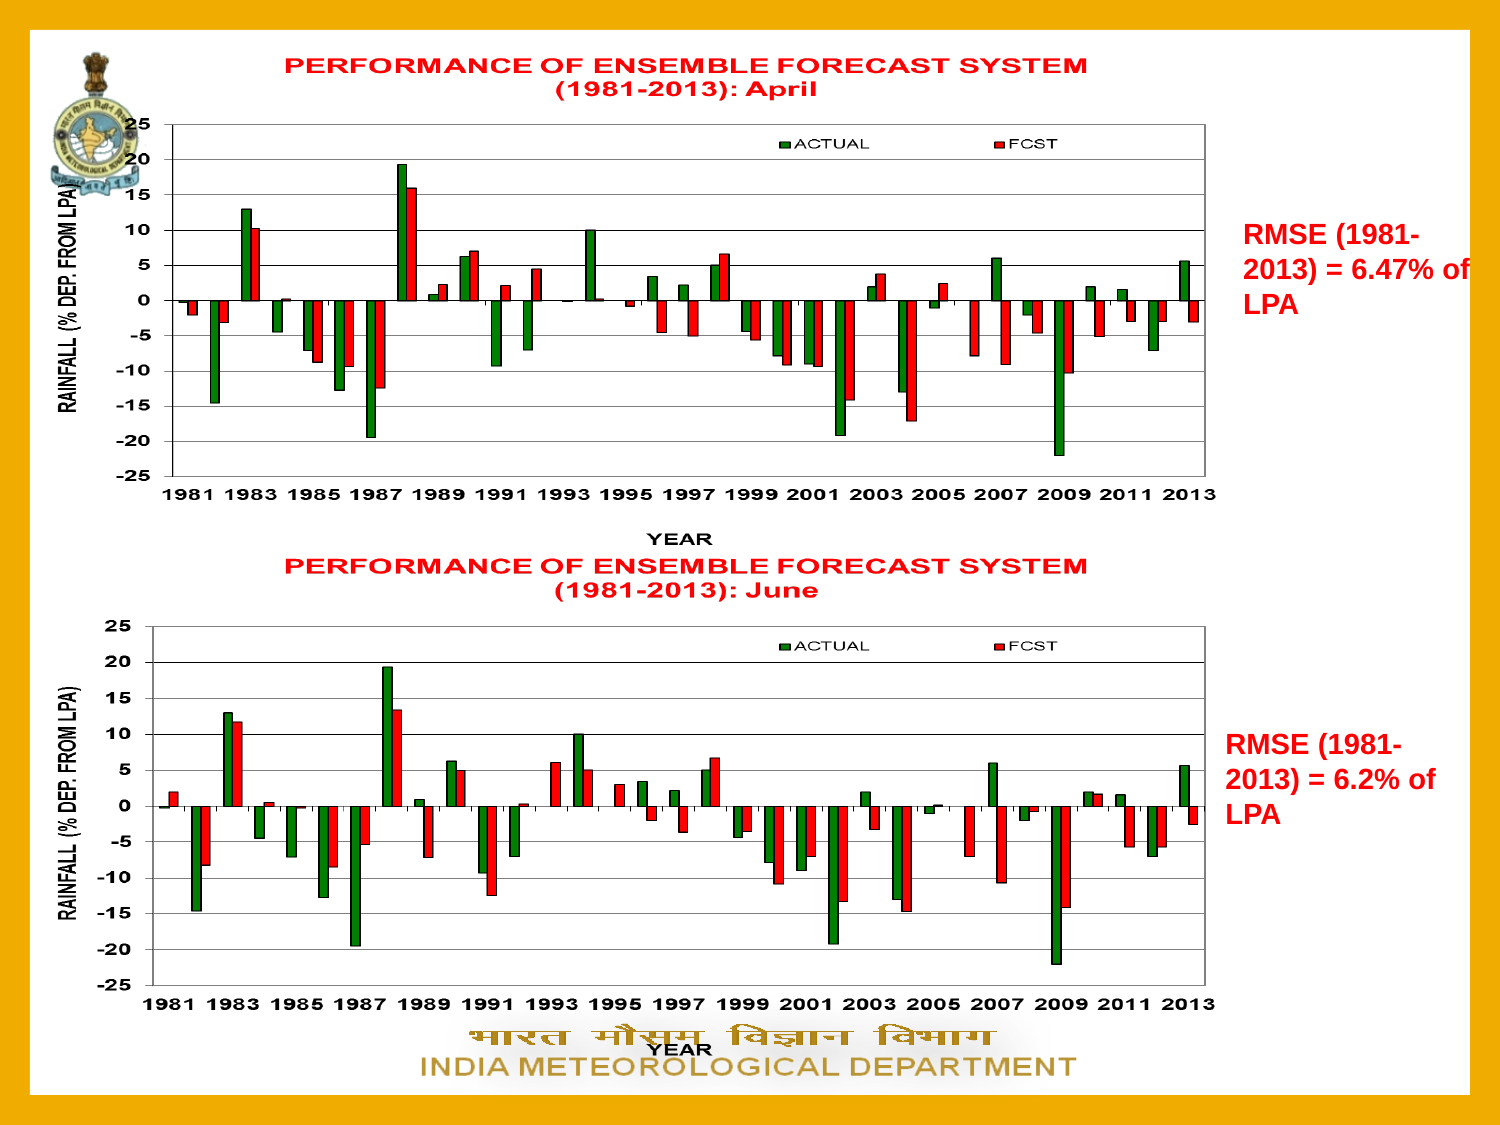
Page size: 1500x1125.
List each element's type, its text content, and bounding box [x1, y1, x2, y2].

text_box RMSE (1981-2013) = 6.2% of LPA [1233, 717, 1483, 838]
text_box RMSE (1981-2013) = 6.47% of LPA [1233, 207, 1500, 328]
picture [45, 41, 1229, 1070]
